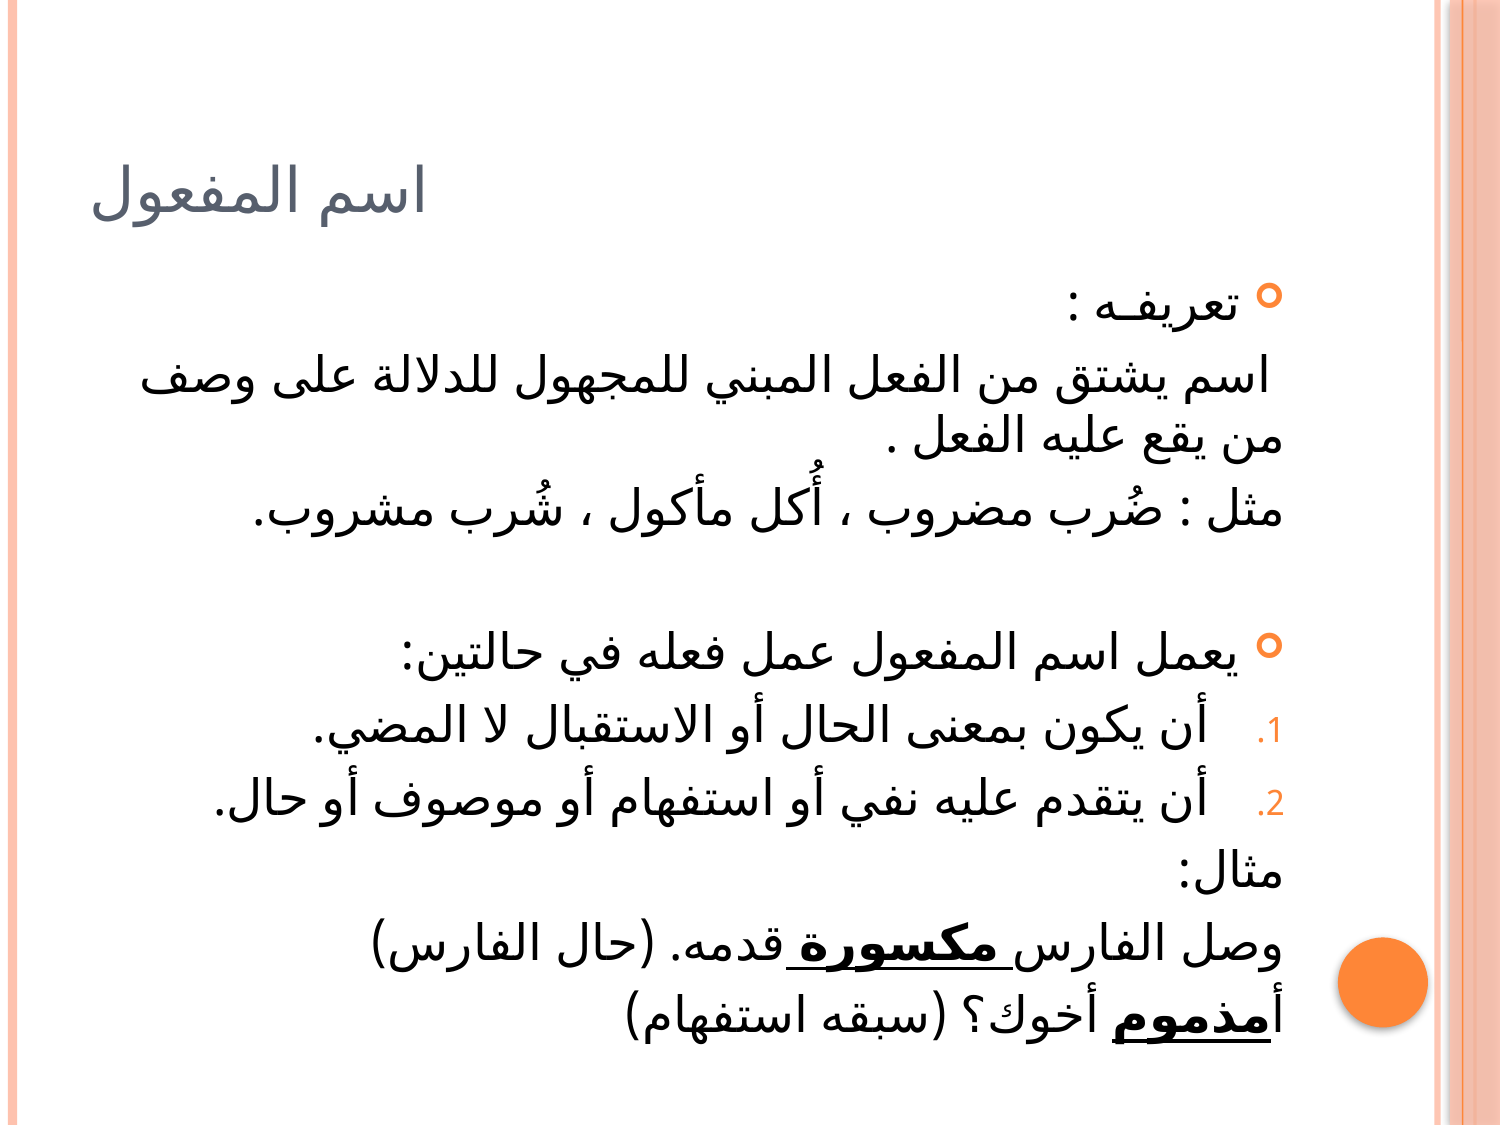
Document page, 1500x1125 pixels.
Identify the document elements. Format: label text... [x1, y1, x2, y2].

list تعريفـه : اسم يشتق من الفعل المبني للمجهول للدلالة على وصف من يقع عليه الفعل . مثل : ضُرب مضروب ، أُكل مأكول ، شُرب مشروب. يعمل اسم المفعول عمل فعله في حالتين: أن يكون بمعنى الحال أو الاستقبال لا المضي. أن يتقدم عليه نفي أو استفهام أو موصوف أو حال. مثال: وصل الفارس مكسورة قدمه. (حال الفارس) أمذموم أخوك؟ (سبقه استفهام) [75, 262, 1300, 1062]
title اسم المفعول [75, 45, 1300, 233]
